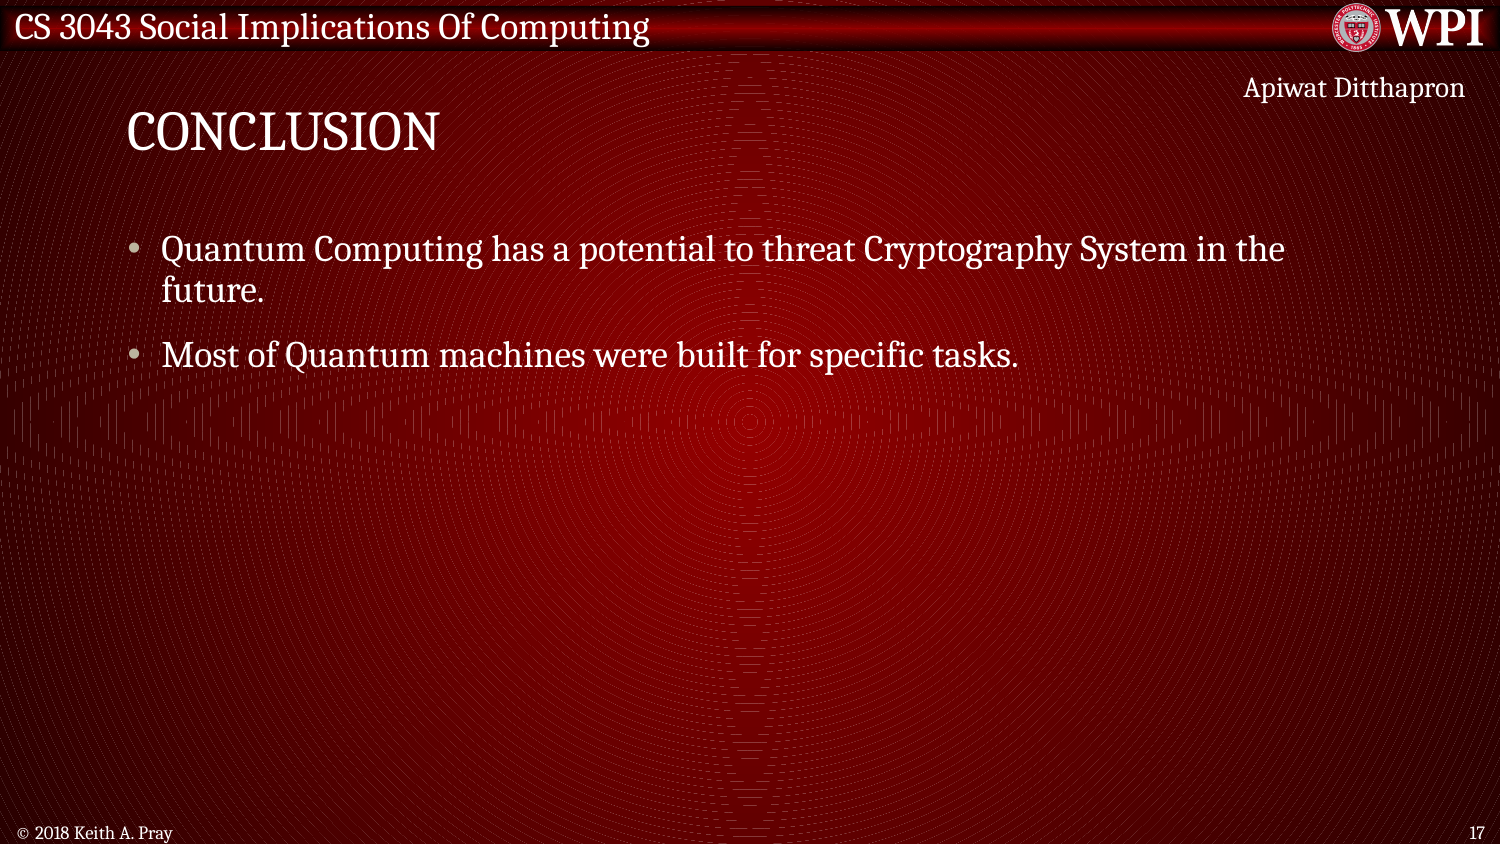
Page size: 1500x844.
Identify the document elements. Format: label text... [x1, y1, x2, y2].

text_box Apiwat Ditthapron [1123, 61, 1481, 112]
picture [1332, 3, 1483, 52]
list Quantum Computing has a potential to threat Cryptography System in the future. Most of Quantum machines were built for specific tasks. [112, 221, 1398, 772]
footer © 2018 Keith A. Pray [0, 819, 913, 844]
title CONCLUSION [112, 59, 1388, 210]
slide_number 17 [1397, 819, 1500, 844]
